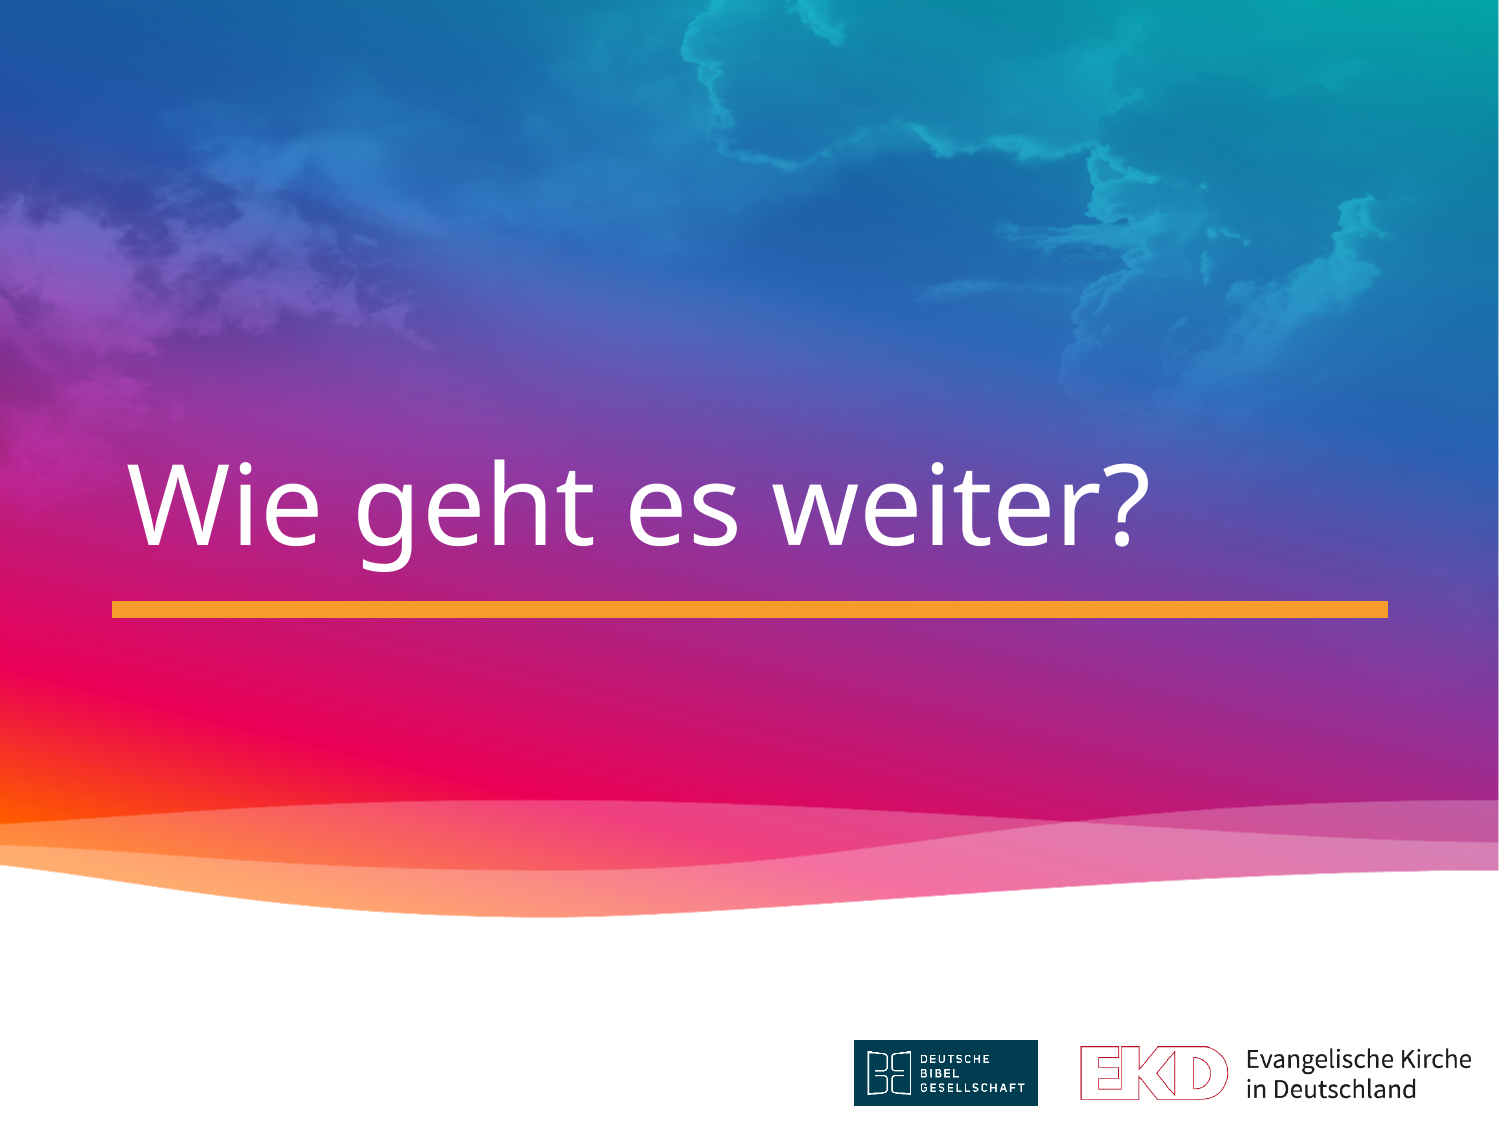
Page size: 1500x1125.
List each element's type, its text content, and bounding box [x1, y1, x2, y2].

title Wie geht es weiter? [112, 184, 1388, 576]
picture [0, 0, 1500, 1125]
